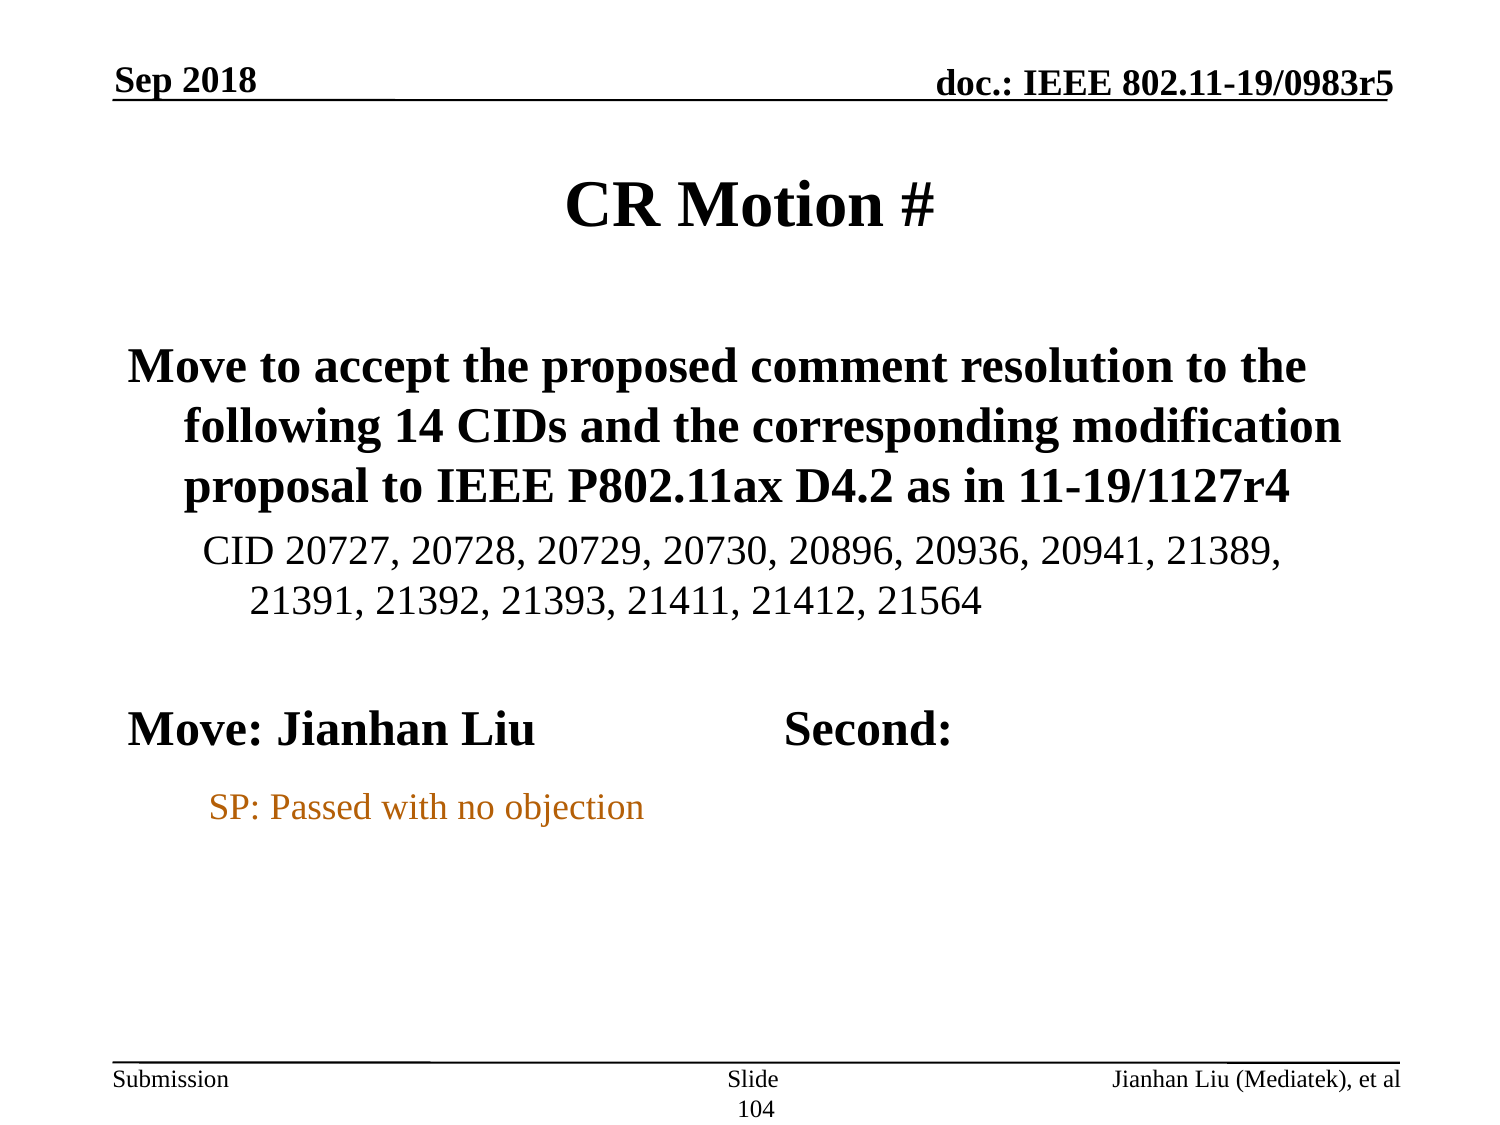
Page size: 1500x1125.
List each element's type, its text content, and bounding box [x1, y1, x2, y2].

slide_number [114, 0, 259, 101]
slide_number Slide 104 [712, 1061, 800, 1123]
footer Jianhan Liu (Mediatek), et al [1107, 1061, 1402, 1125]
title CR Motion # [112, 112, 1388, 288]
list Move to accept the proposed comment resolution to the following 14 CIDs and the corresponding modification proposal to IEEE P802.11ax D4.2 as in 11-19/1127r4 CID 20727, 20728, 20729, 20730, 20896, 20936, 20941, 21389, 21391, 21392, 21393, 21411, 21412, 21564 Move: Jianhan Liu Second: [112, 324, 1388, 1000]
text_box SP: Passed with no objection [193, 774, 694, 835]
